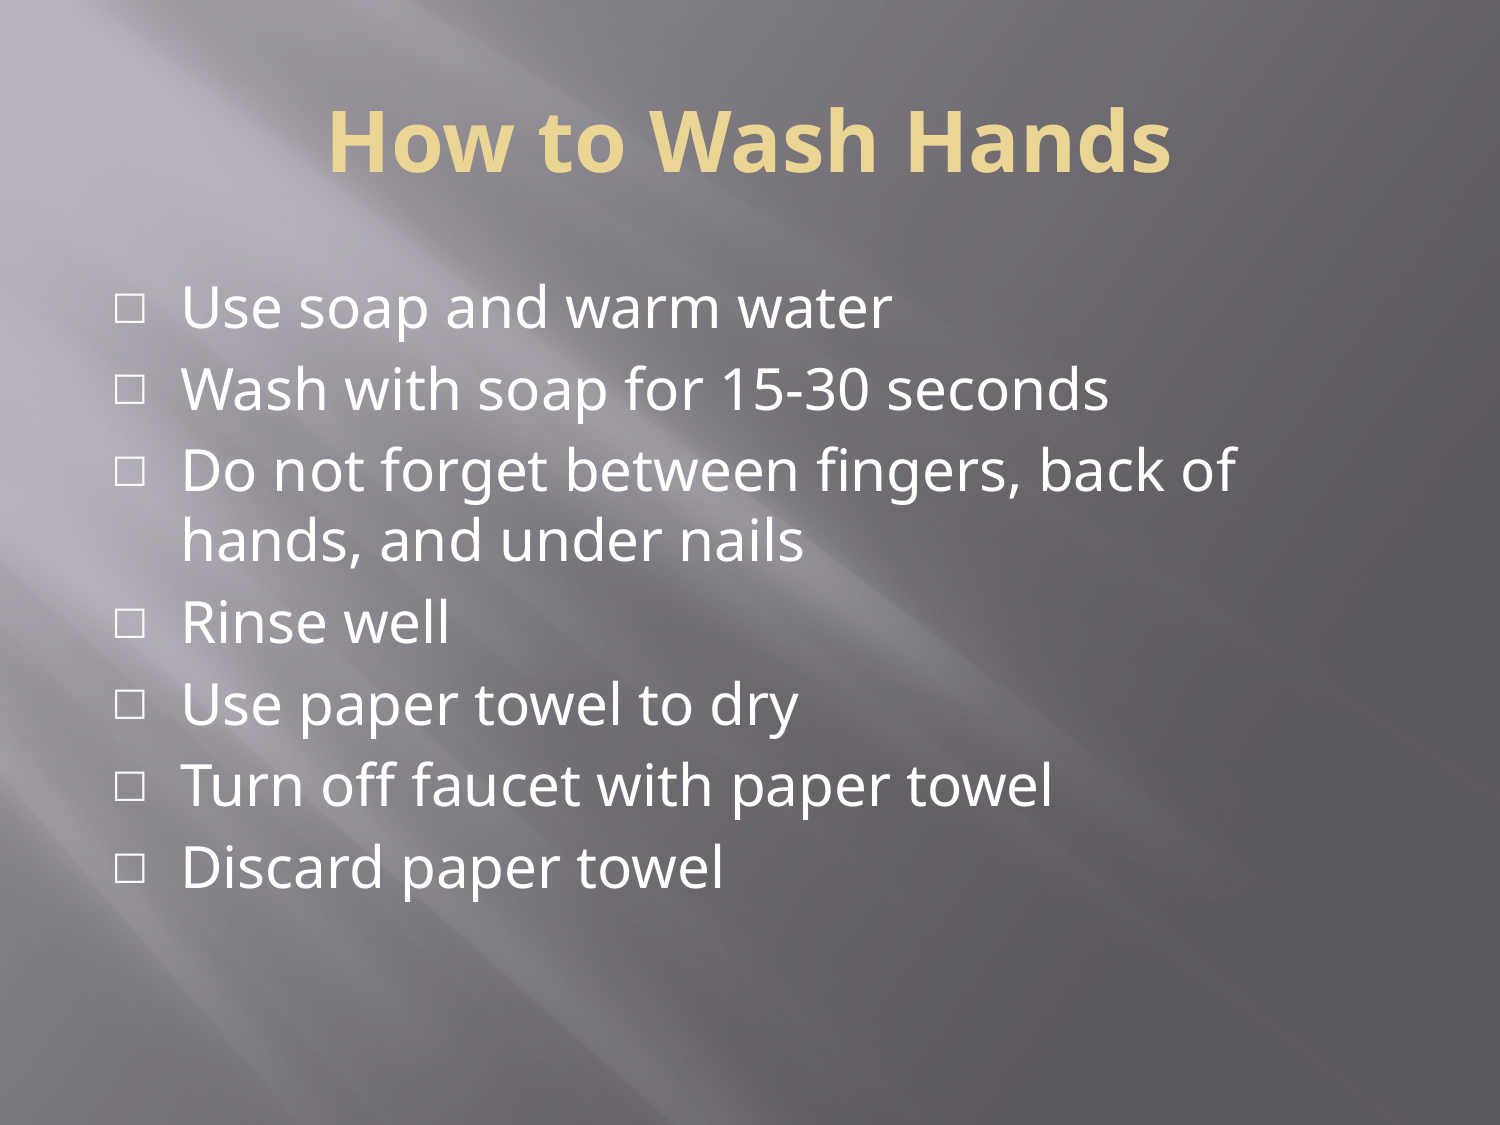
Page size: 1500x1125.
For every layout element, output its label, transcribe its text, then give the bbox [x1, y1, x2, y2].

title How to Wash Hands [75, 45, 1425, 233]
picture [0, 0, 1500, 1125]
list Use soap and warm water Wash with soap for 15-30 seconds Do not forget between fingers, back of hands, and under nails Rinse well Use paper towel to dry Turn off faucet with paper towel Discard paper towel [75, 262, 1425, 1035]
